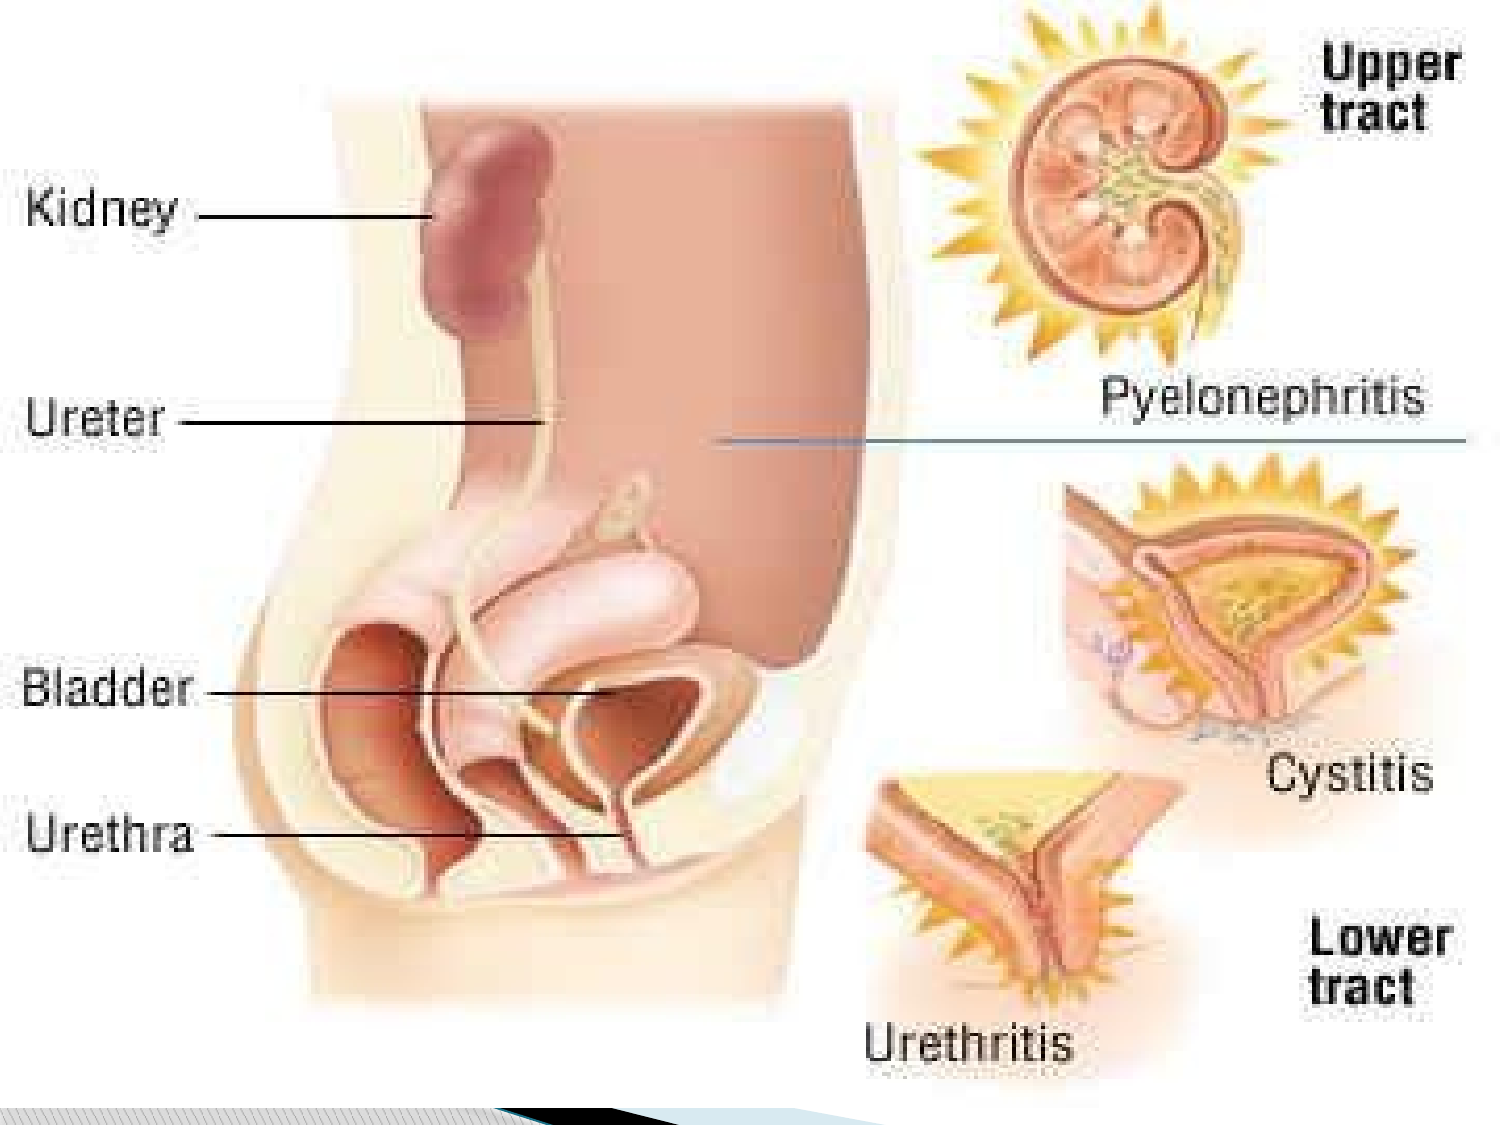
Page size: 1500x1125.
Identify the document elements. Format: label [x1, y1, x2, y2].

text_box [0, 0, 1500, 1108]
